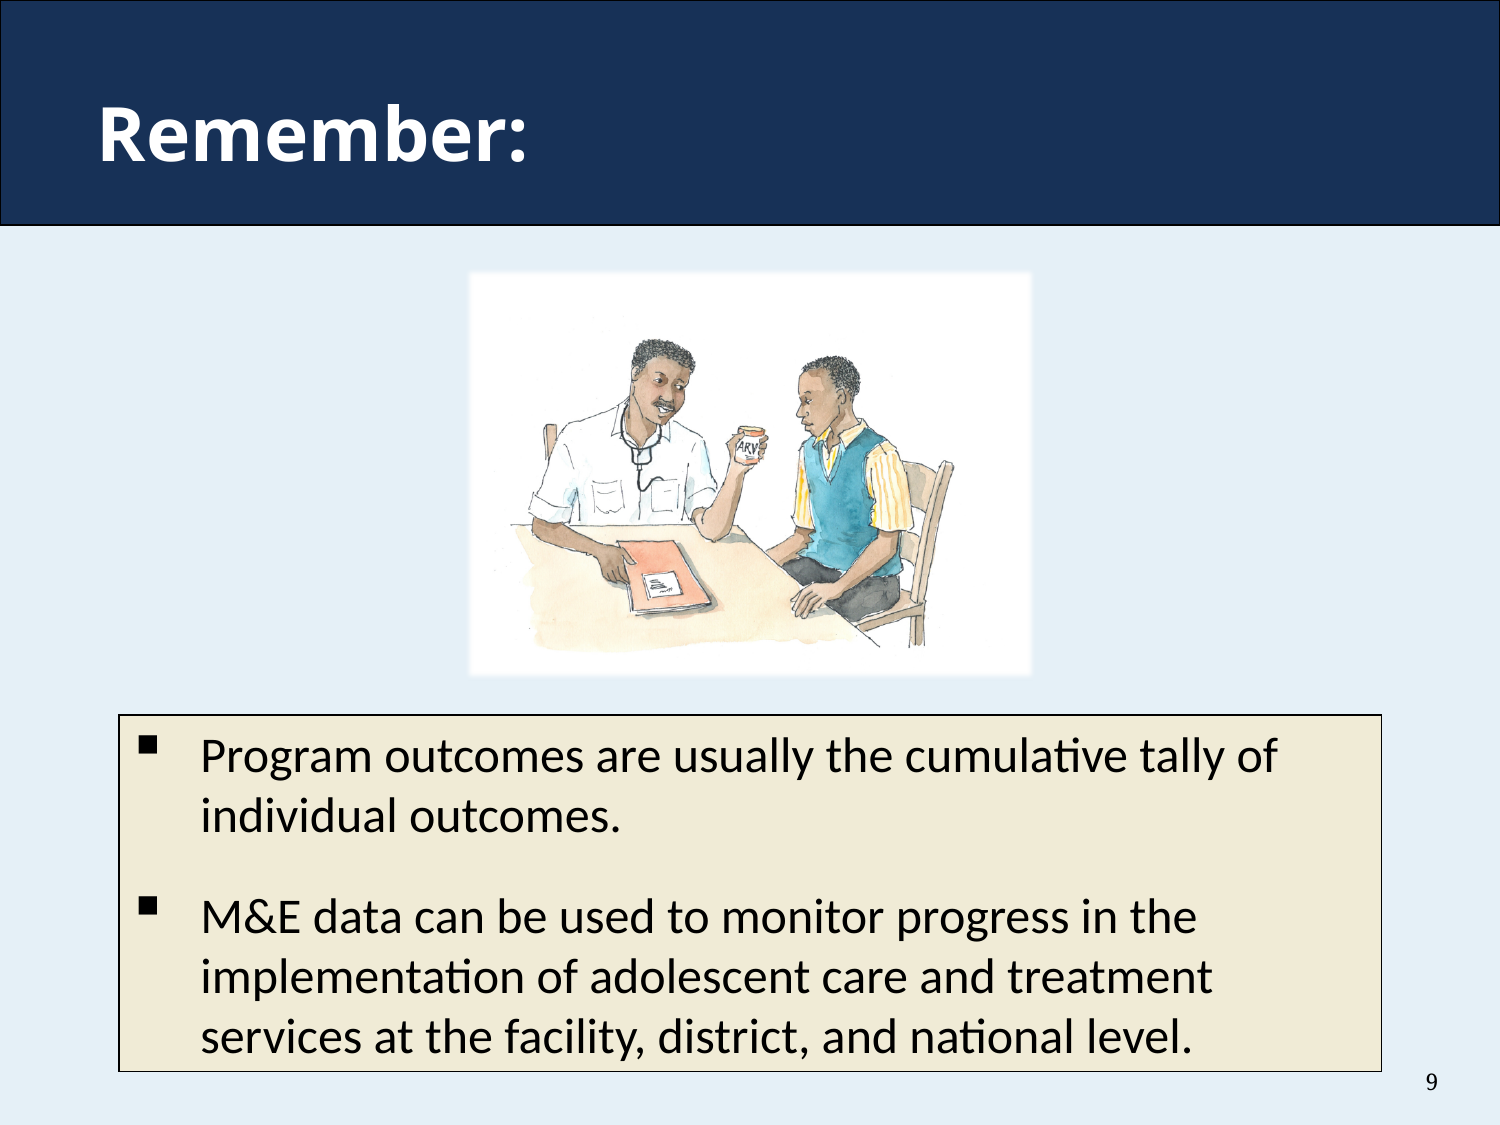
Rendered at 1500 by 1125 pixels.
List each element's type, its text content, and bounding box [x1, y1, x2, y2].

title Remember: [81, 79, 1438, 263]
picture [464, 266, 1036, 681]
slide_number 9 [1362, 1053, 1454, 1114]
text_box Program outcomes are usually the cumulative tally of individual outcomes. M&E data can be used to monitor progress in the implementation of adolescent care and treatment services at the facility, district, and national level. [118, 714, 1382, 1072]
